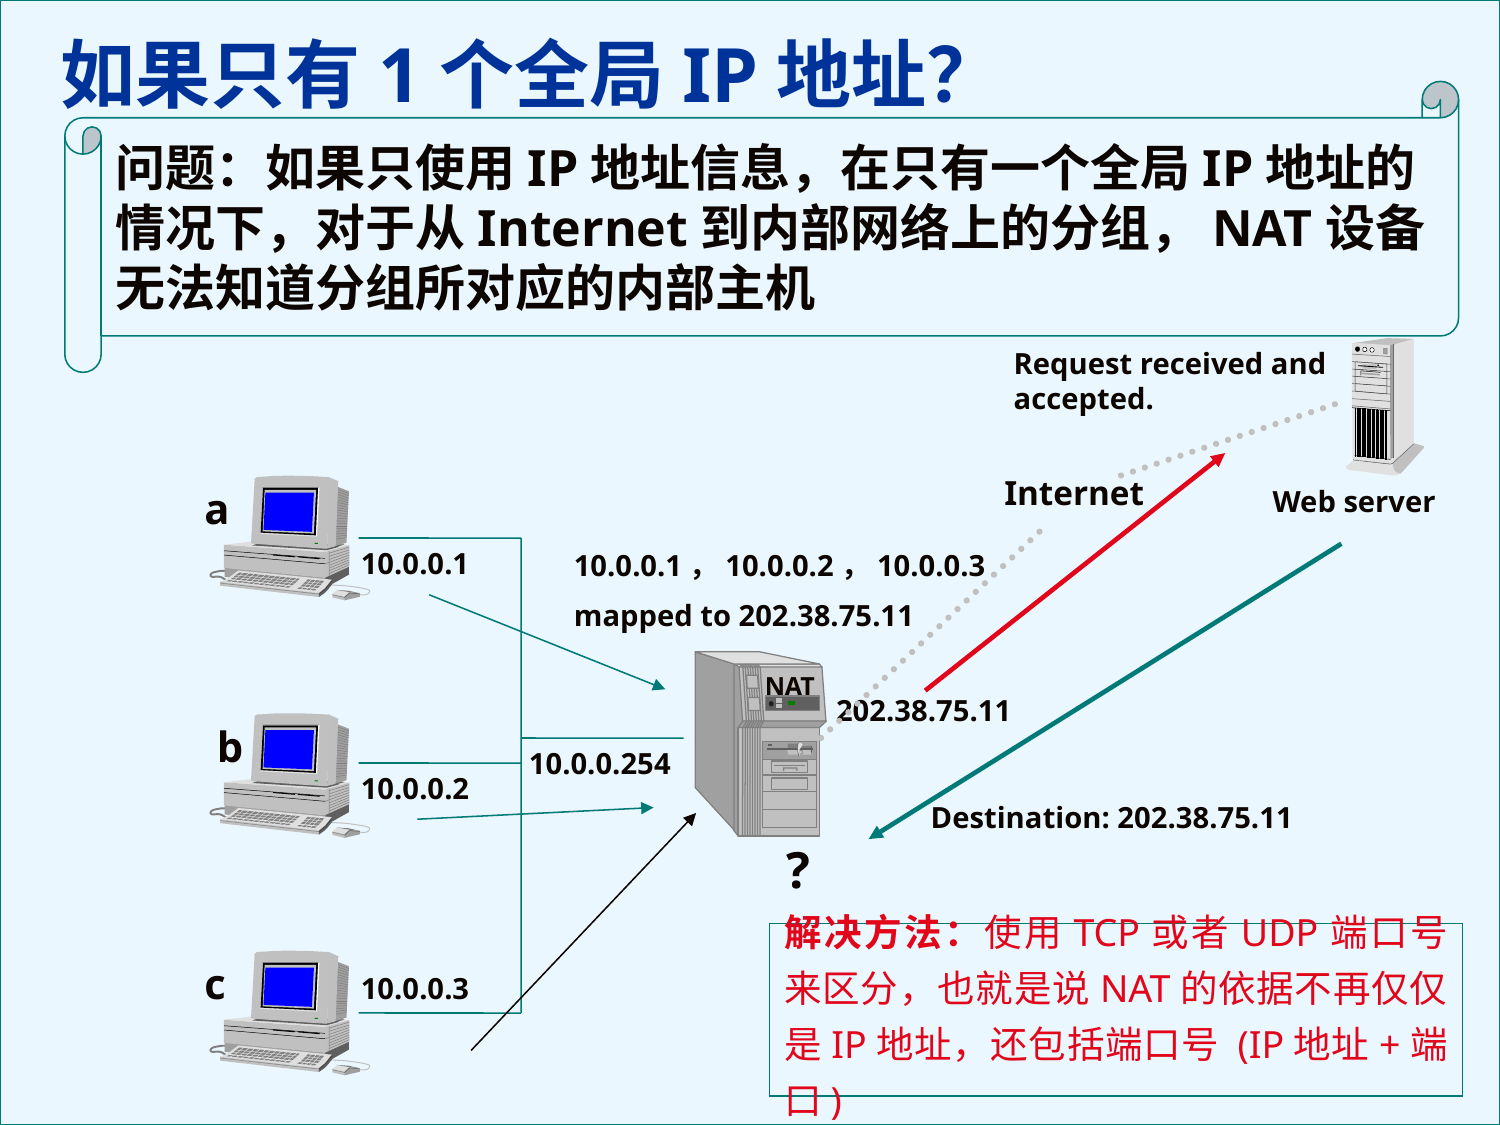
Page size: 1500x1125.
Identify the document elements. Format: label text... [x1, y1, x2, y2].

text_box 如果只有1个全局IP地址？ [46, 19, 1399, 120]
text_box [189, 337, 1472, 1076]
text_box 问题：如果只使用IP地址信息，在只有一个全局IP地址的情况下，对于从Internet到内部网络上的分组，NAT设备无法知道分组所对应的内部主机 [64, 81, 1459, 373]
text_box [0, 0, 1500, 1125]
text_box 解决方法：使用TCP或者UDP端口号来区分，也就是说NAT的依据不再仅仅是IP地址，还包括端口号 (IP地址+端口) [769, 1084, 1463, 1097]
